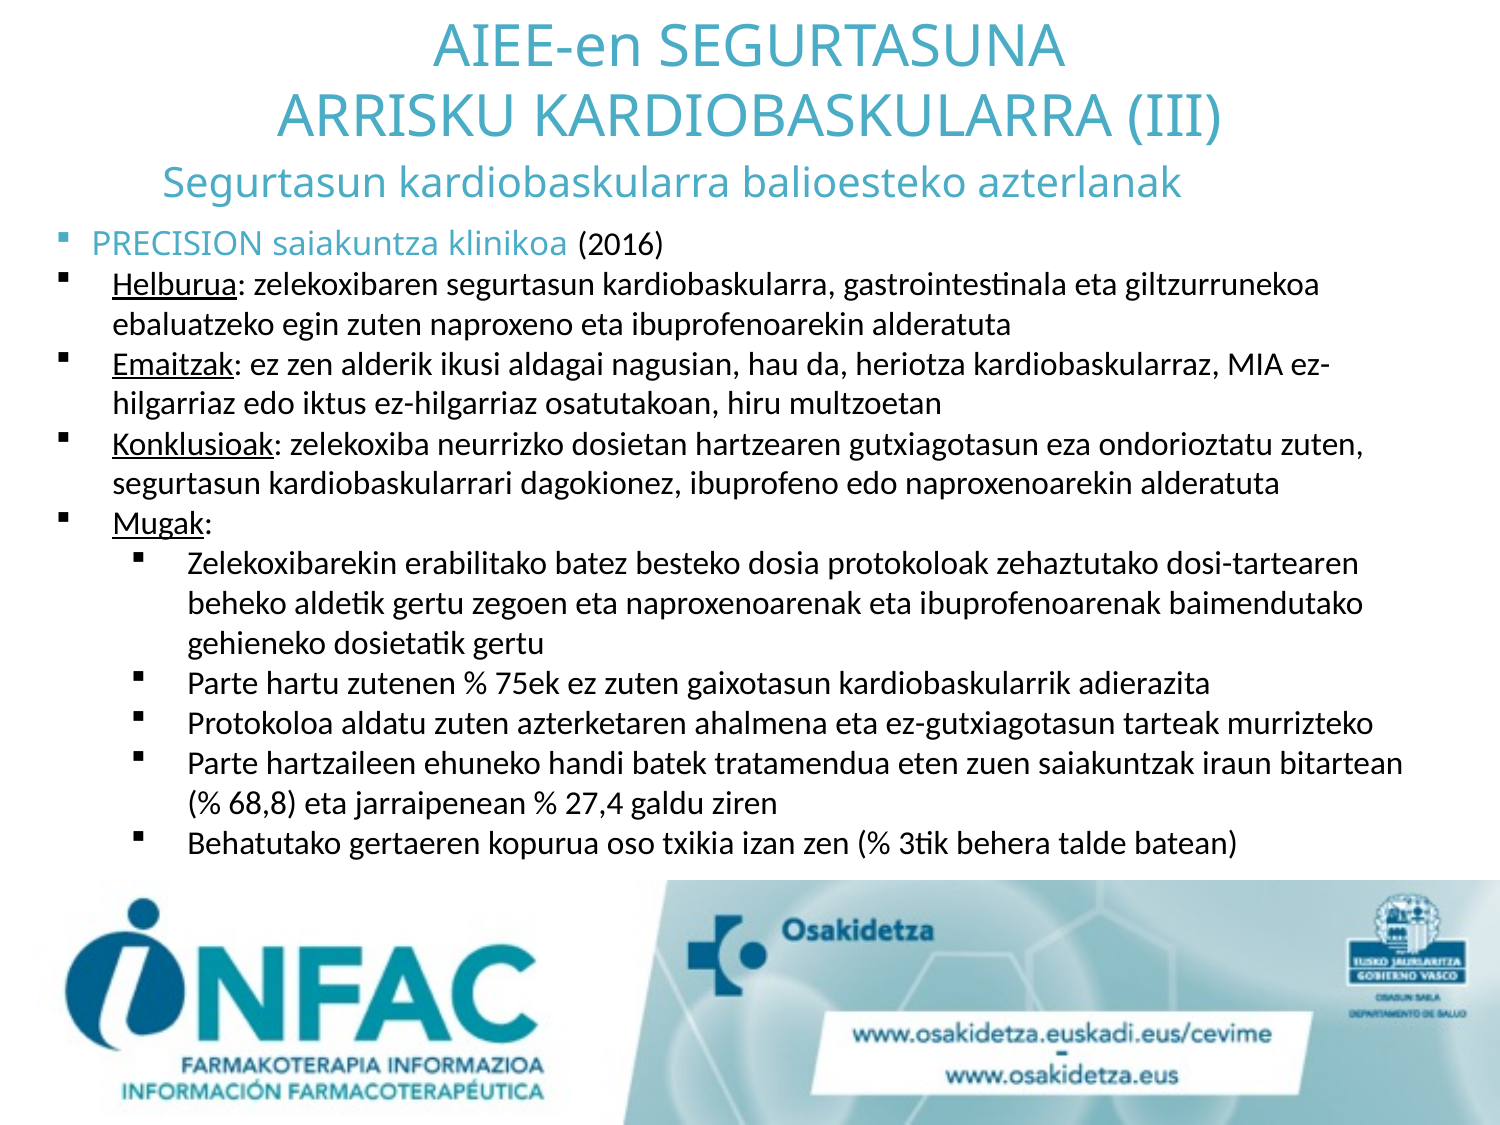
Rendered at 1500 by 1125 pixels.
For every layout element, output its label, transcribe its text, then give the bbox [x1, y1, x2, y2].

text_box Segurtasun kardiobaskularra balioesteko azterlanak [147, 148, 1398, 214]
picture [1, 880, 1500, 1125]
text_box PRECISION saiakuntza klinikoa (2016) Helburua: zelekoxibaren segurtasun kardiobaskularra, gastrointestinala eta giltzurrunekoa ebaluatzeko egin zuten naproxeno eta ibuprofenoarekin alderatuta Emaitzak: ez zen alderik ikusi aldagai nagusian, hau da, heriotza kardiobaskularraz, MIA ez-hilgarriaz edo iktus ez-hilgarriaz osatutakoan, hiru multzoetan Konklusioak: zelekoxiba neurrizko dosietan hartzearen gutxiagotasun eza ondorioztatu zuten, segurtasun kardiobaskularrari dagokionez, ibuprofeno edo naproxenoarekin alderatuta Mugak: Zelekoxibarekin erabilitako batez besteko dosia protokoloak zehaztutako dosi-tartearen beheko aldetik gertu zegoen eta naproxenoarenak eta ibuprofenoarenak baimendutako gehieneko dosietatik gertu Parte hartu zutenen % 75ek ez zuten gaixotasun kardiobaskularrik adierazita Protokoloa aldatu zuten azterketaren ahalmena eta ez-gutxiagotasun tarteak murrizteko Parte hartzaileen ehuneko handi batek tratamendua eten zuen saiakuntzak iraun bitartean (% 68,8) eta jarraipenean % 27,4 galdu ziren Behatutako gertaeren kopurua oso txikia izan zen (% 3tik behera talde batean) [41, 214, 1459, 964]
title AIEE-en SEGURTASUNA ARRISKU KARDIOBASKULARRA (III) [75, 7, 1425, 149]
